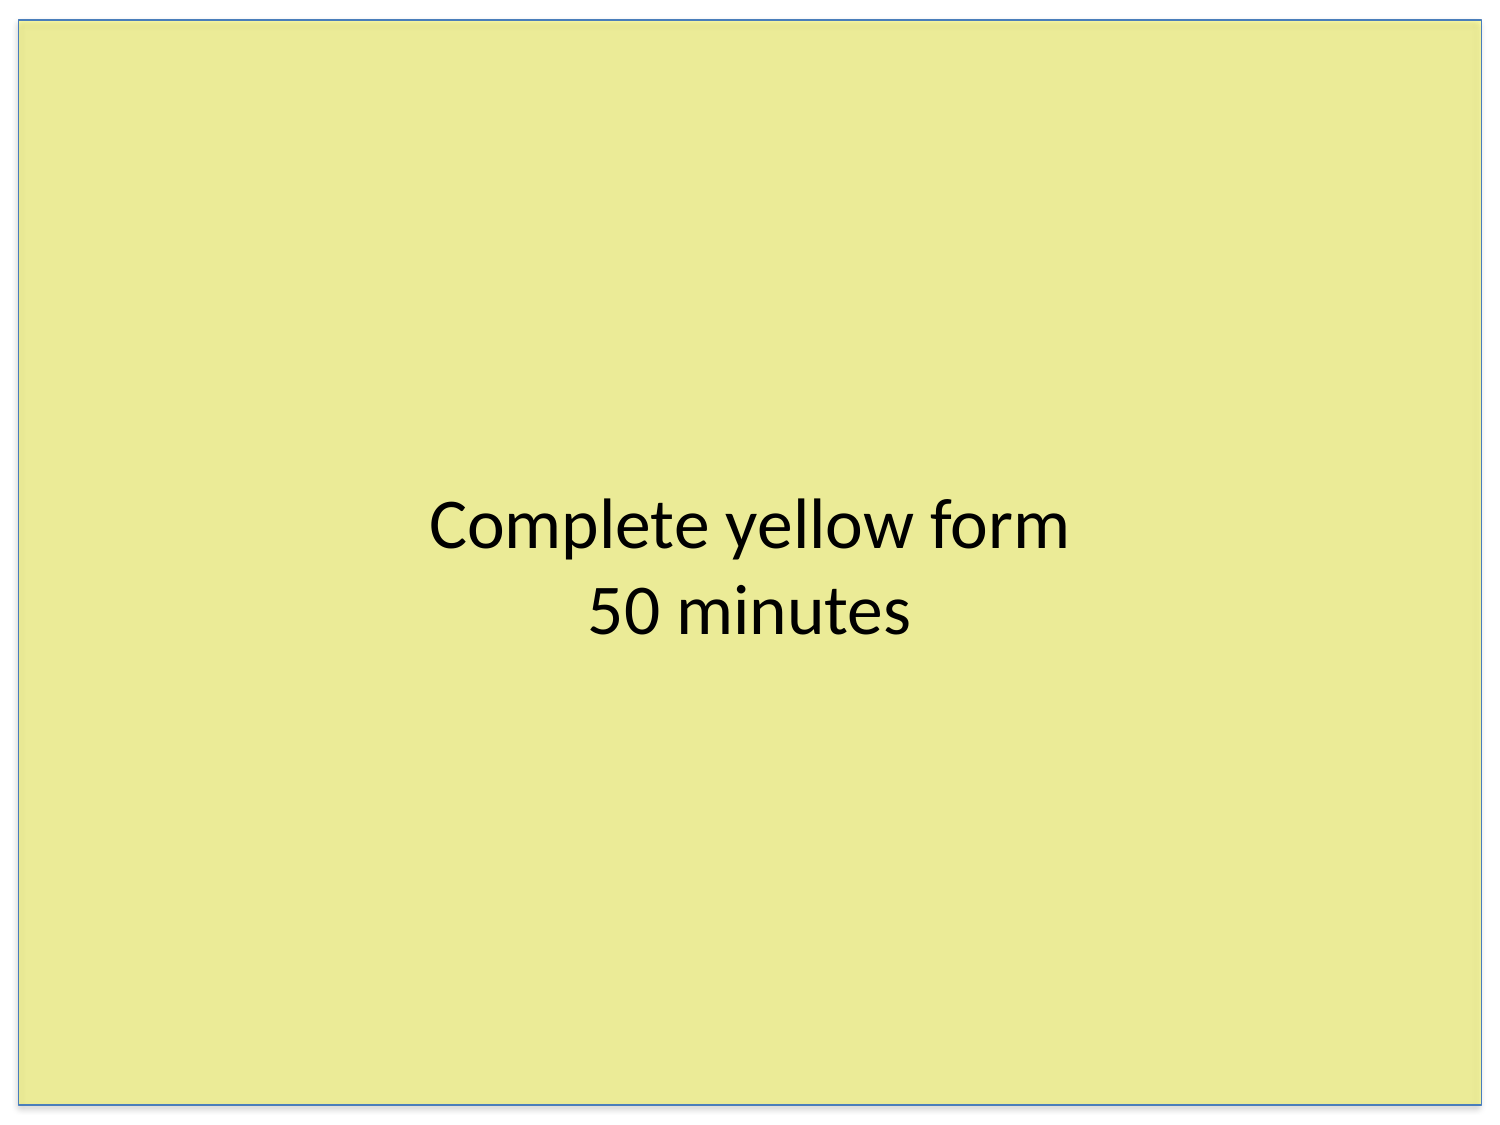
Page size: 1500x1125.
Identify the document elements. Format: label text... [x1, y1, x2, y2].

title Complete yellow form 50 minutes [75, 468, 1425, 657]
text_box [18, 19, 1482, 1106]
